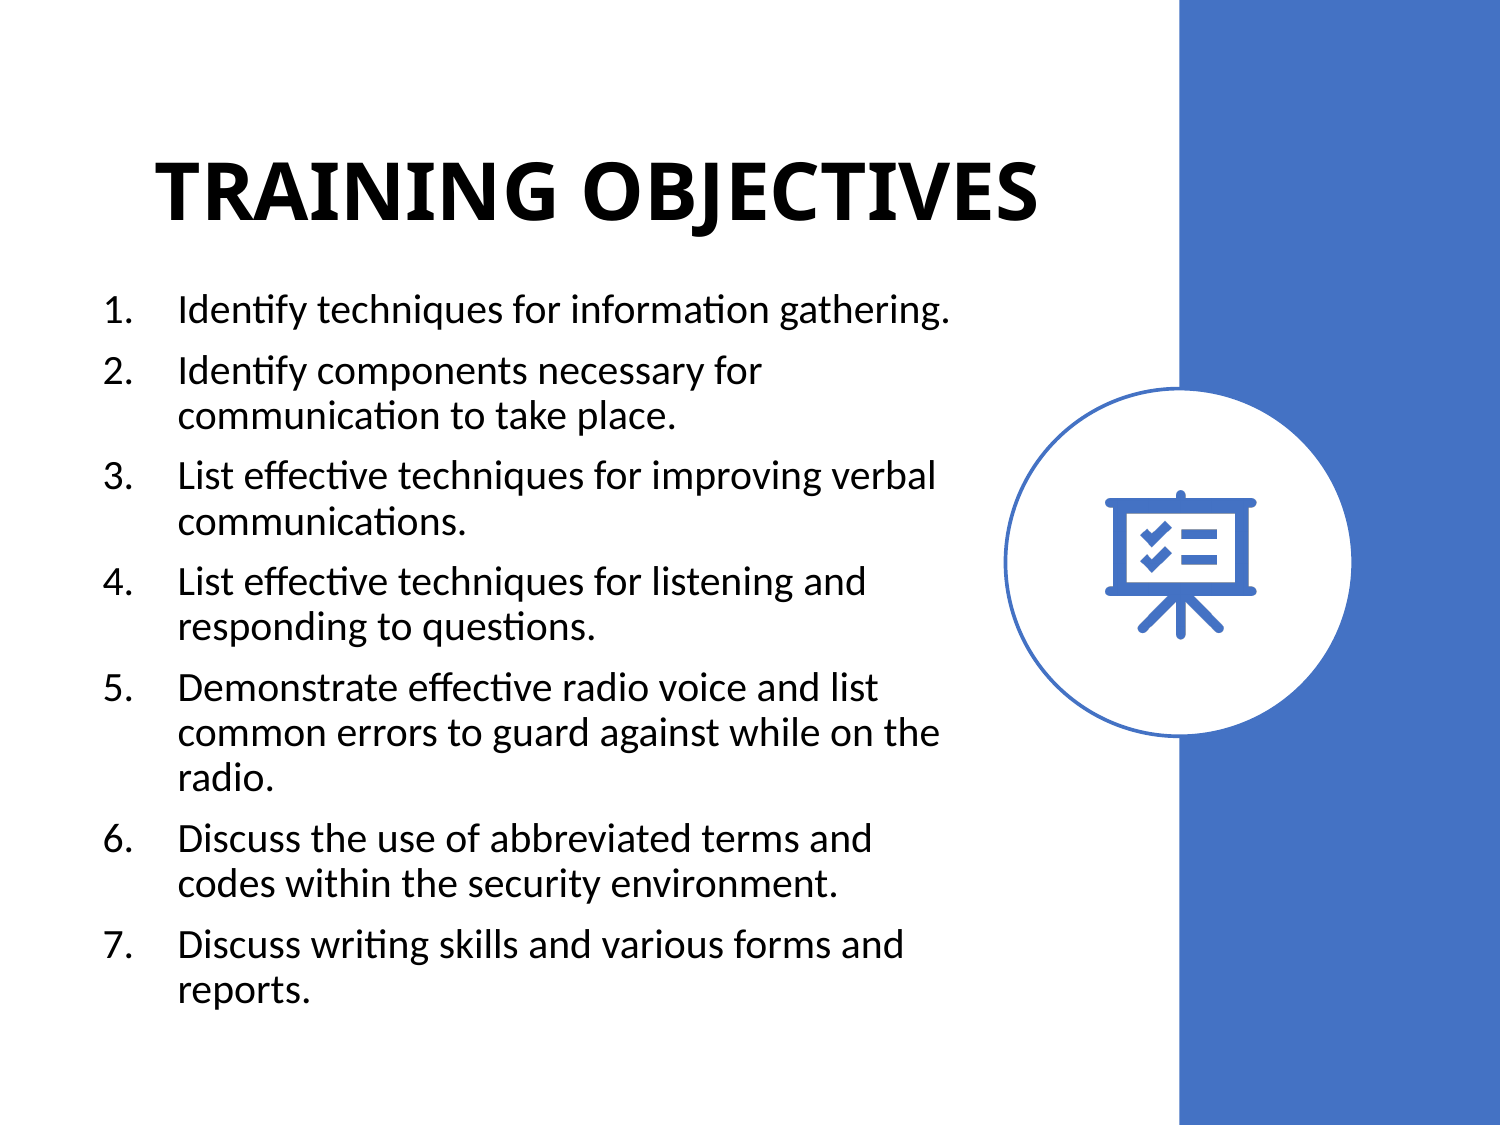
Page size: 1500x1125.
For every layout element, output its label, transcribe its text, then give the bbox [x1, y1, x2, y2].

text_box [1178, 0, 1500, 1125]
text_box [1004, 387, 1355, 738]
list Identify techniques for information gathering. Identify components necessary for communication to take place. List effective techniques for improving verbal communications. List effective techniques for listening and responding to questions. Demonstrate effective radio voice and list common errors to guard against while on the radio. Discuss the use of abbreviated terms and codes within the security environment. Discuss writing skills and various forms and reports. [87, 249, 988, 1050]
title TRAINING OBJECTIVES [137, 112, 1058, 276]
picture [1086, 469, 1275, 658]
